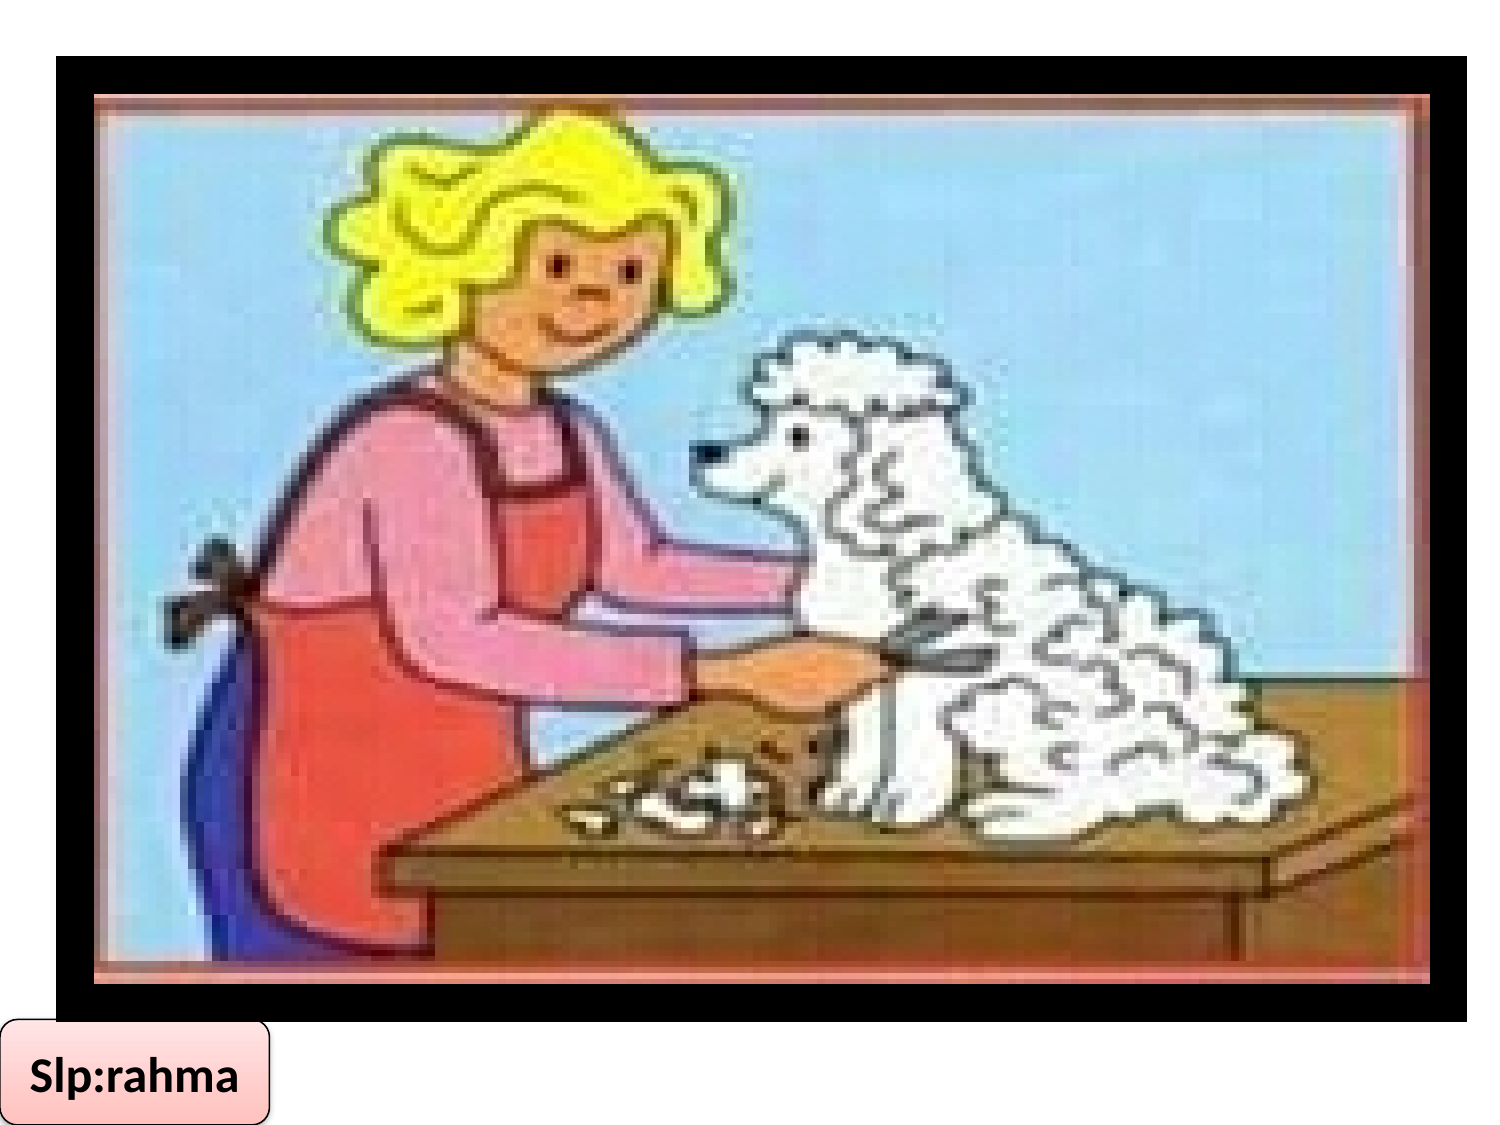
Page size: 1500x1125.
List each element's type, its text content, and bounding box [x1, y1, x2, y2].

picture [93, 93, 1430, 985]
text_box Slp:rahma [0, 1018, 271, 1125]
